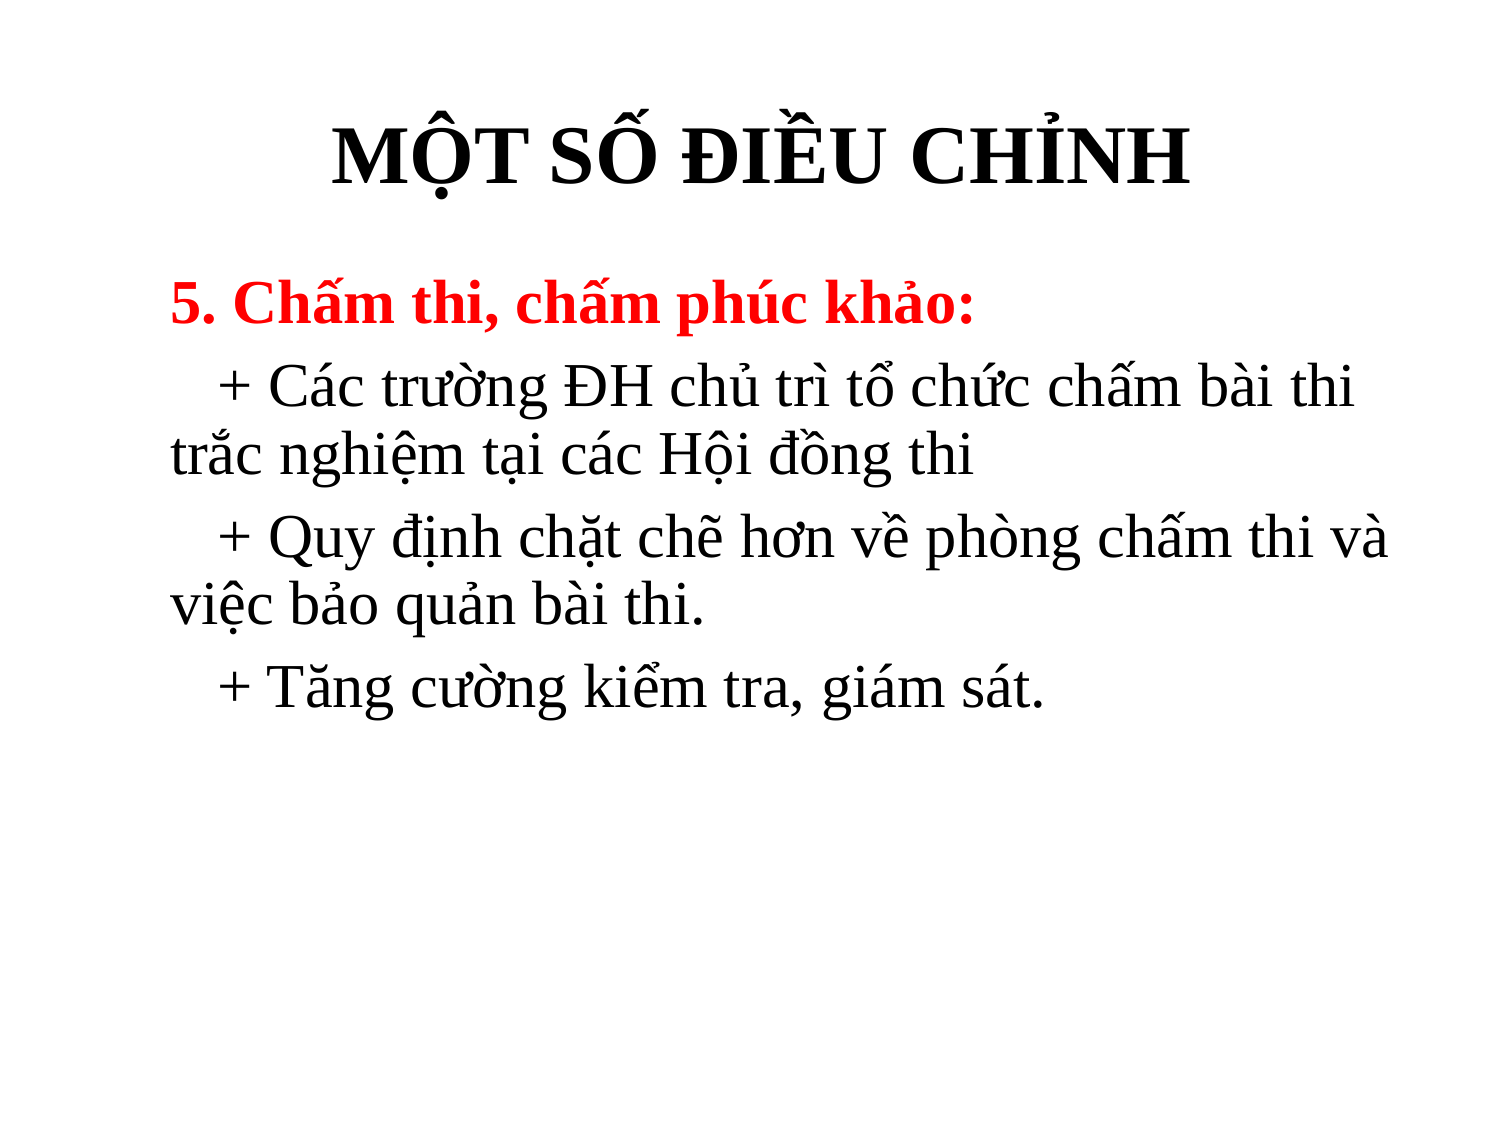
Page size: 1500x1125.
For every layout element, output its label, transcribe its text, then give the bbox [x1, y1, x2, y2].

title MỘT SỐ ĐIỀU CHỈNH [99, 25, 1444, 288]
text_box 5. Chấm thi, chấm phúc khảo: + Các trường ĐH chủ trì tổ chức chấm bài thi trắc nghiệm tại các Hội đồng thi + Quy định chặt chẽ hơn về phòng chấm thi và việc bảo quản bài thi. + Tăng cường kiểm tra, giám sát. [155, 262, 1444, 512]
